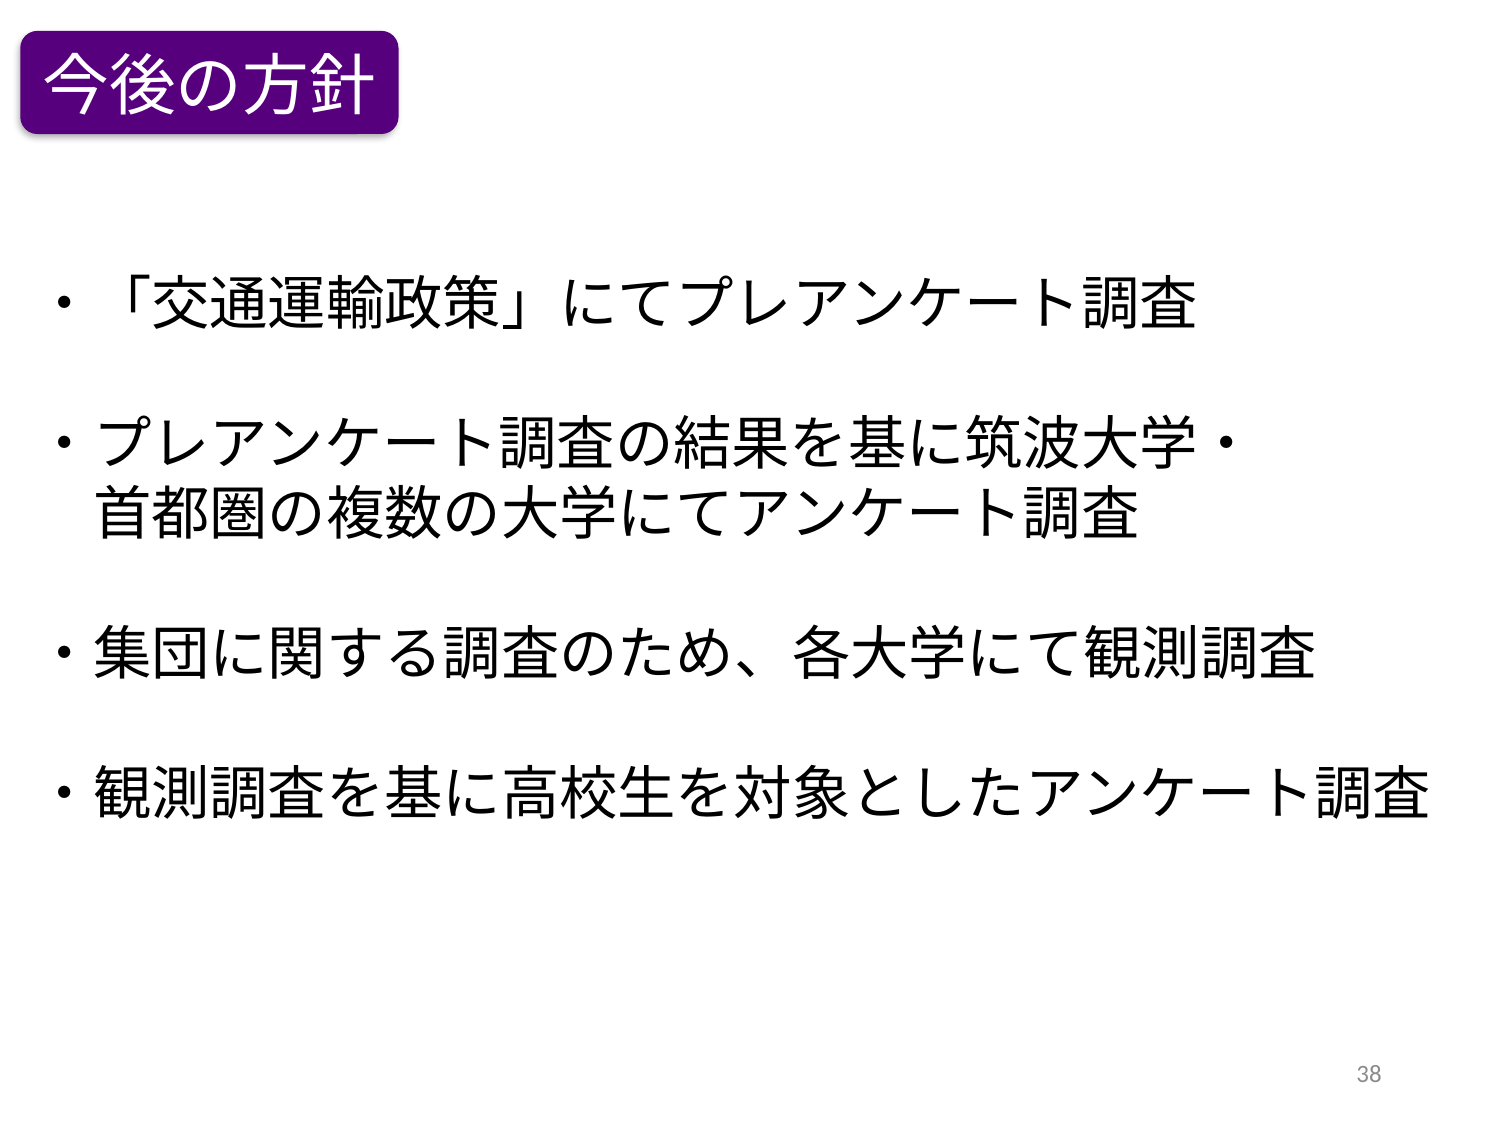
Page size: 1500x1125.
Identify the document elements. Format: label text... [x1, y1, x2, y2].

slide_number 38 [1059, 1042, 1397, 1103]
text_box 今後の方針 [19, 29, 400, 136]
text_box ・「交通運輸政策」にてプレアンケート調査 ・プレアンケート調査の結果を基に筑波大学・ 首都圏の複数の大学にてアンケート調査 ・集団に関する調査のため、各大学にて観測調査 ・観測調査を基に高校生を対象としたアンケート調査 [20, 258, 1500, 834]
